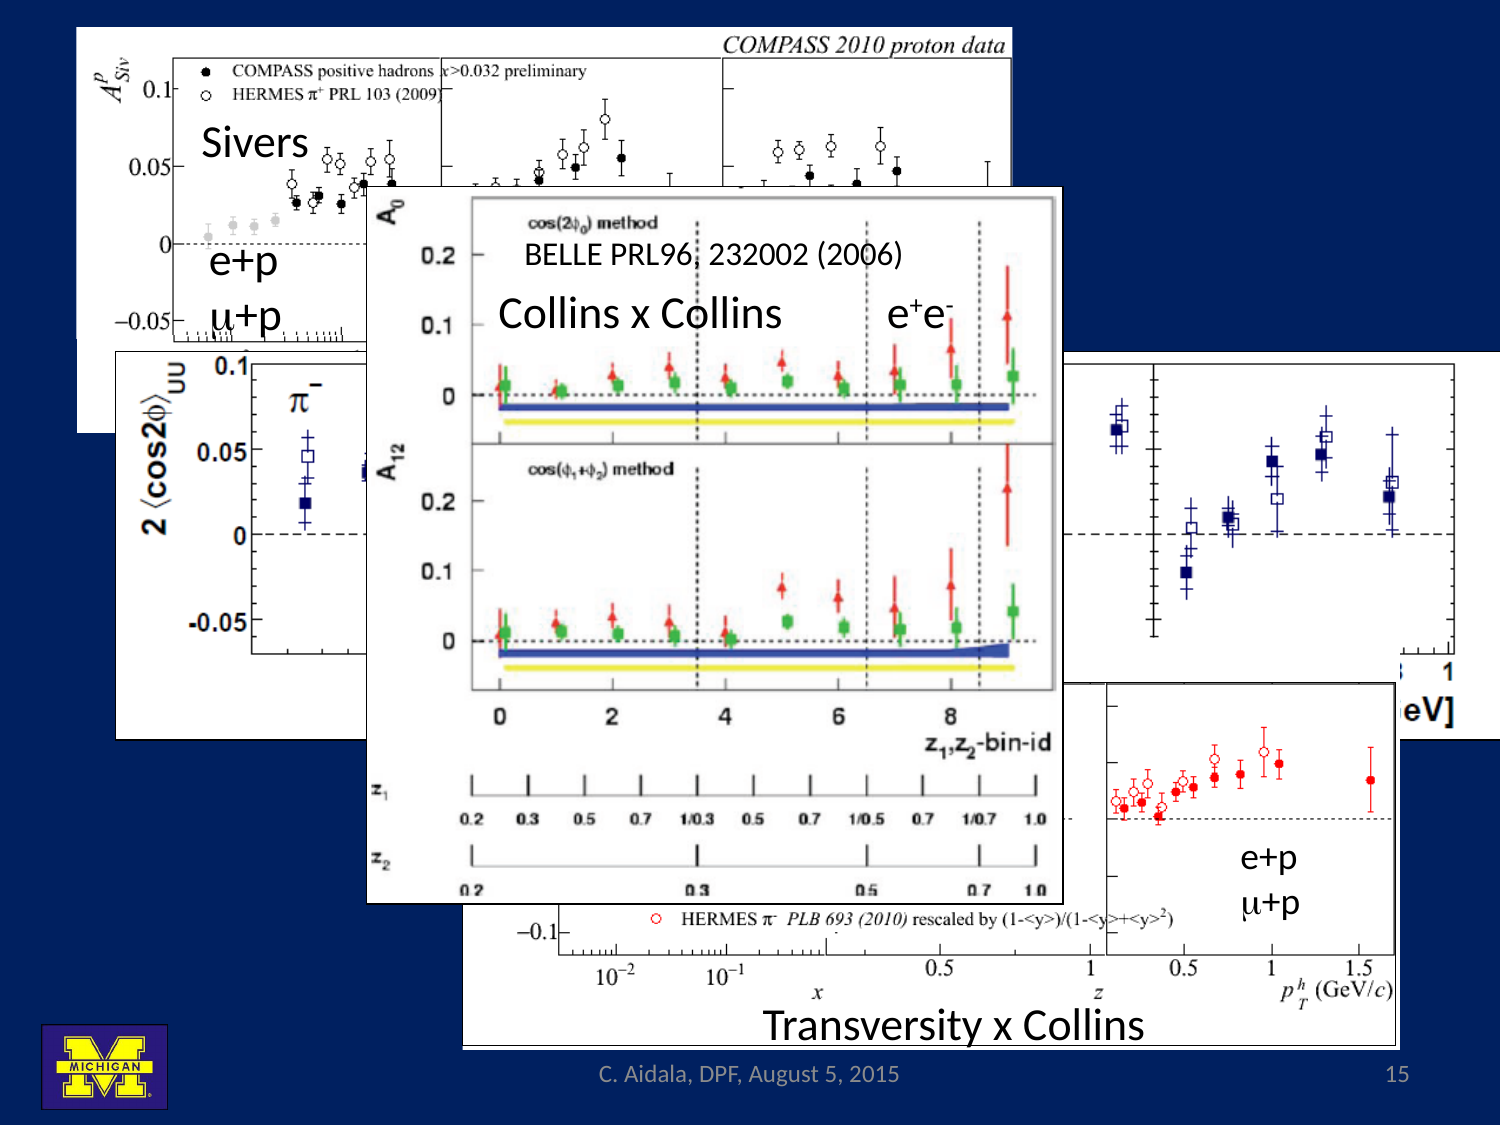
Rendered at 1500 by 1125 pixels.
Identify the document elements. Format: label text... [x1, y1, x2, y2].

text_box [115, 351, 361, 740]
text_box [462, 637, 1401, 1059]
slide_number 15 [1074, 1042, 1425, 1103]
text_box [366, 187, 1063, 904]
picture [41, 1024, 168, 1110]
footer C. Aidala, DPF, August 5, 2015 [512, 1068, 988, 1103]
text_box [76, 26, 1014, 433]
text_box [1066, 351, 1500, 740]
